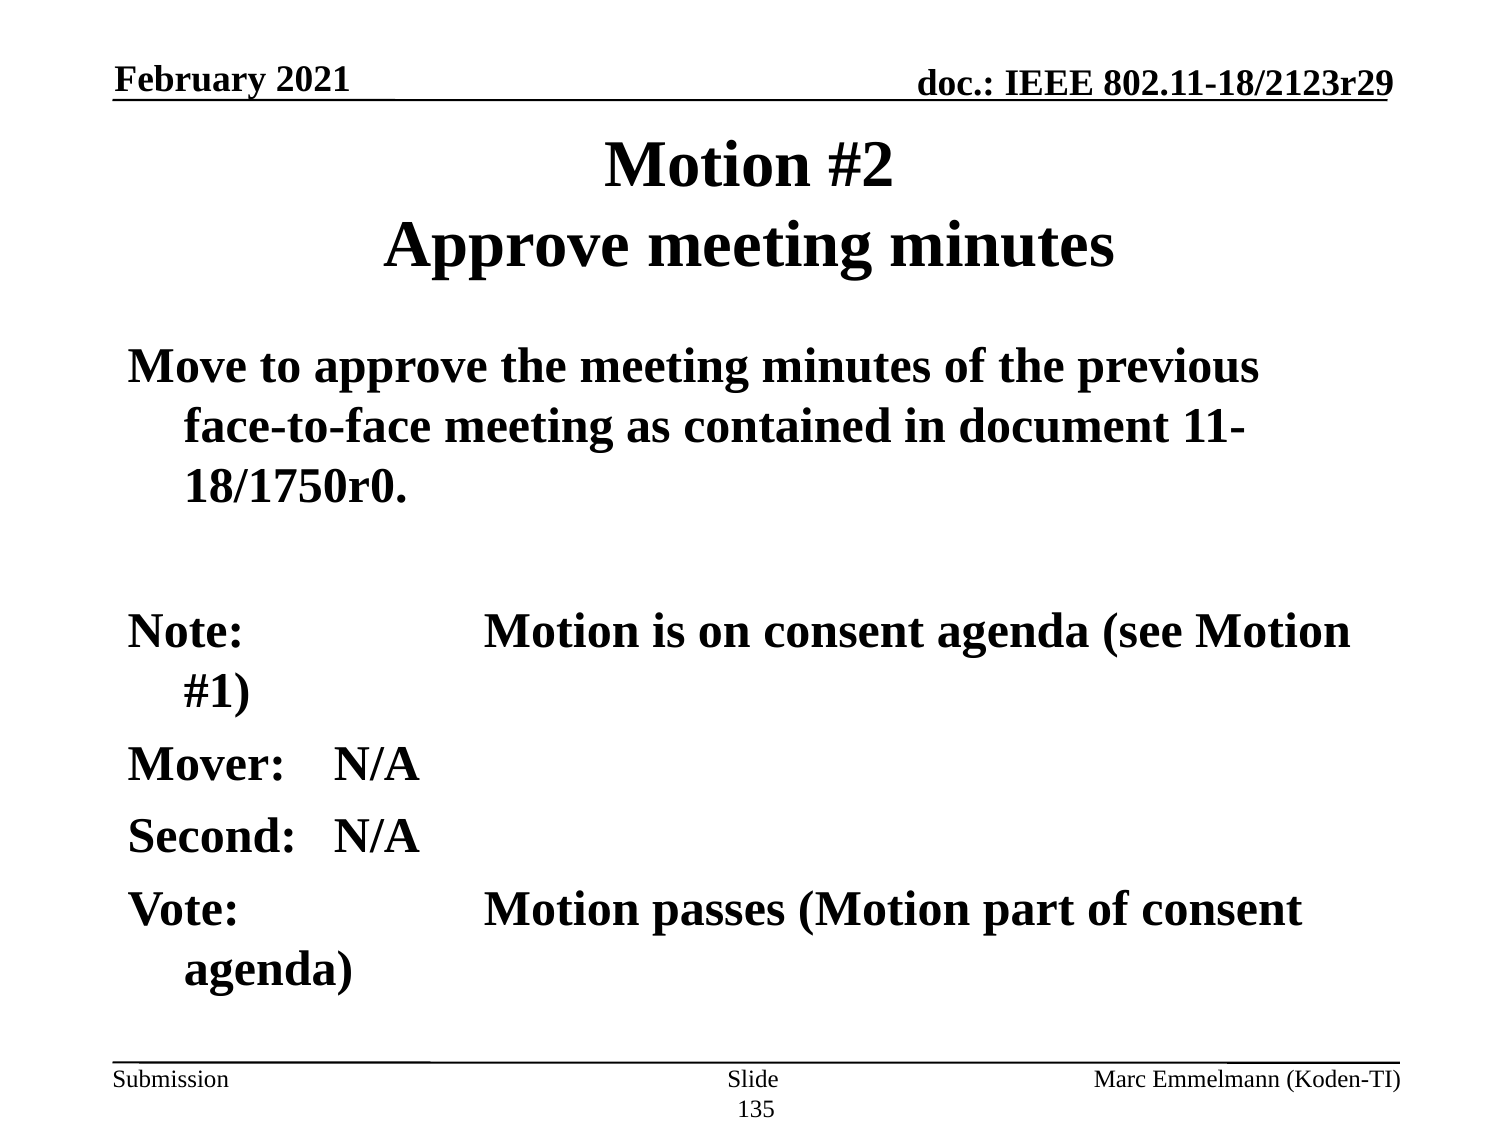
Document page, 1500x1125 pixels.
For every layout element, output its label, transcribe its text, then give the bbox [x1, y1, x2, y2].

slide_number Slide 135 [712, 1061, 800, 1123]
title Motion #2 Approve meeting minutes [112, 112, 1388, 288]
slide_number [114, 54, 423, 100]
footer Marc Emmelmann (Koden-TI) [878, 1061, 1402, 1093]
list Move to approve the meeting minutes of the previous face-to-face meeting as contained in document 11-18/1750r0. Note: Motion is on consent agenda (see Motion #1) Mover: N/A Second: N/A Vote: Motion passes (Motion part of consent agenda) [112, 324, 1388, 1000]
